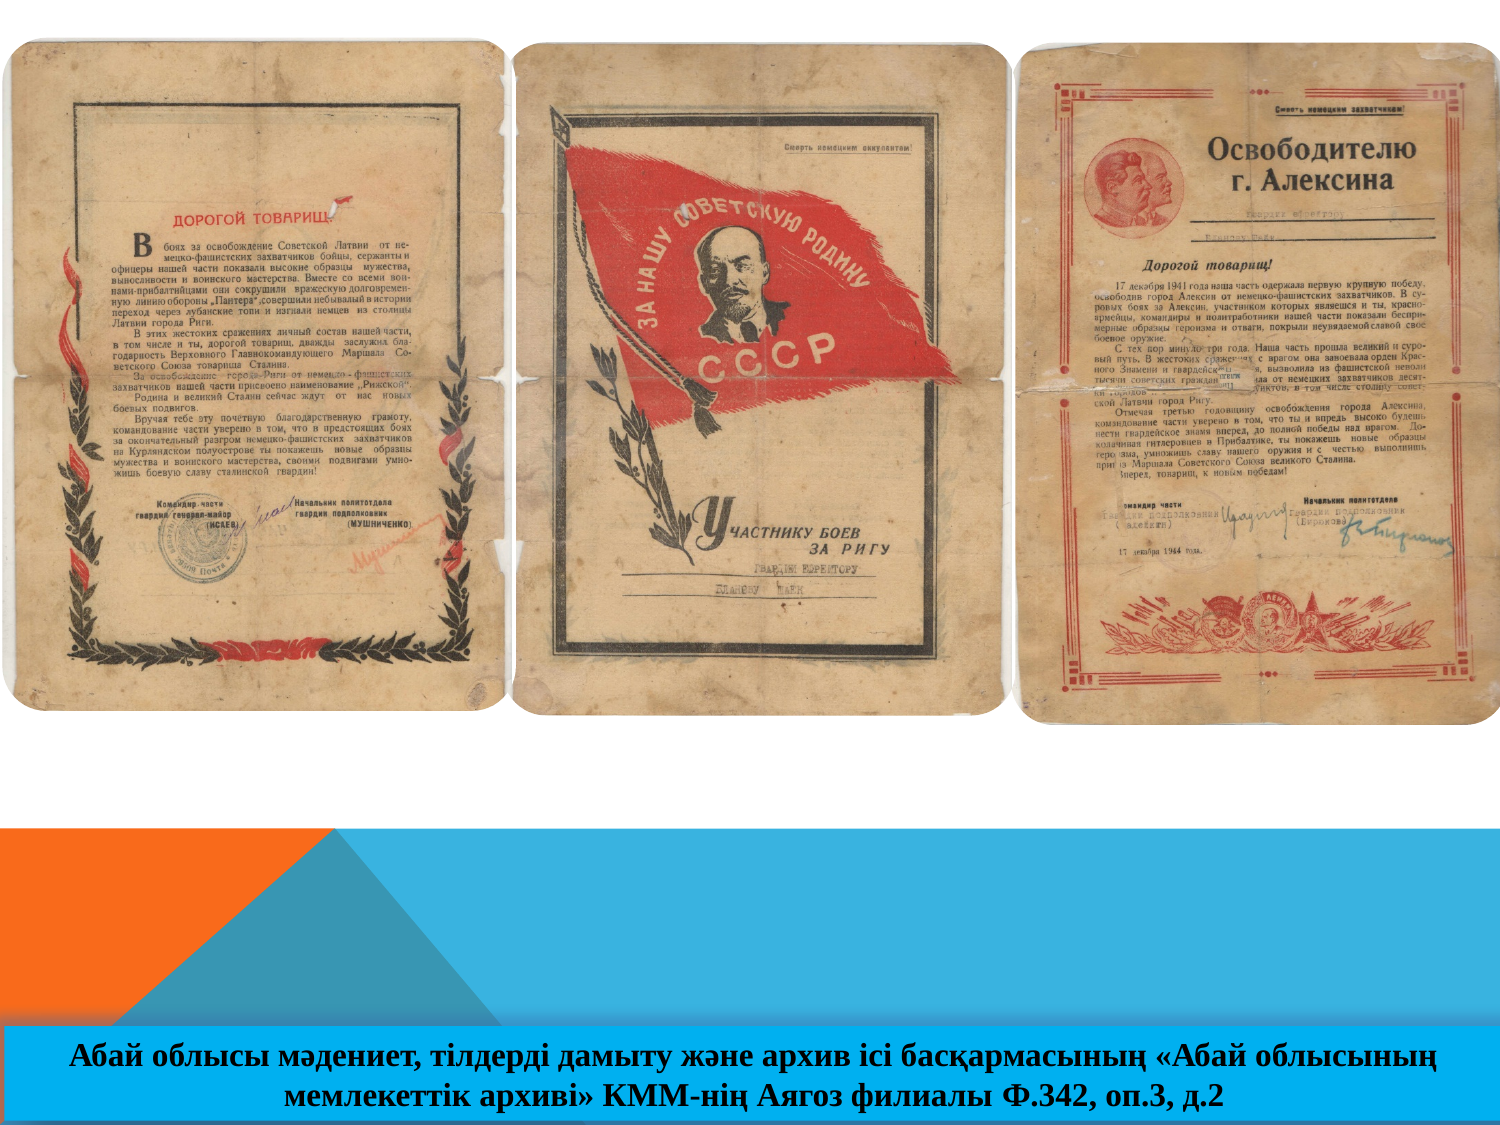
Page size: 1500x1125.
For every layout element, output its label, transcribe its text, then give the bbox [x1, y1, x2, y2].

picture [2, 37, 1500, 726]
text_box Абай облысы мәдениет, тілдерді дамыту және архив ісі басқармасының «Абай облысының мемлекеттік архиві» КММ-нің Аягоз филиалы Ф.342, оп.3, д.2 [3, 1025, 1500, 1121]
